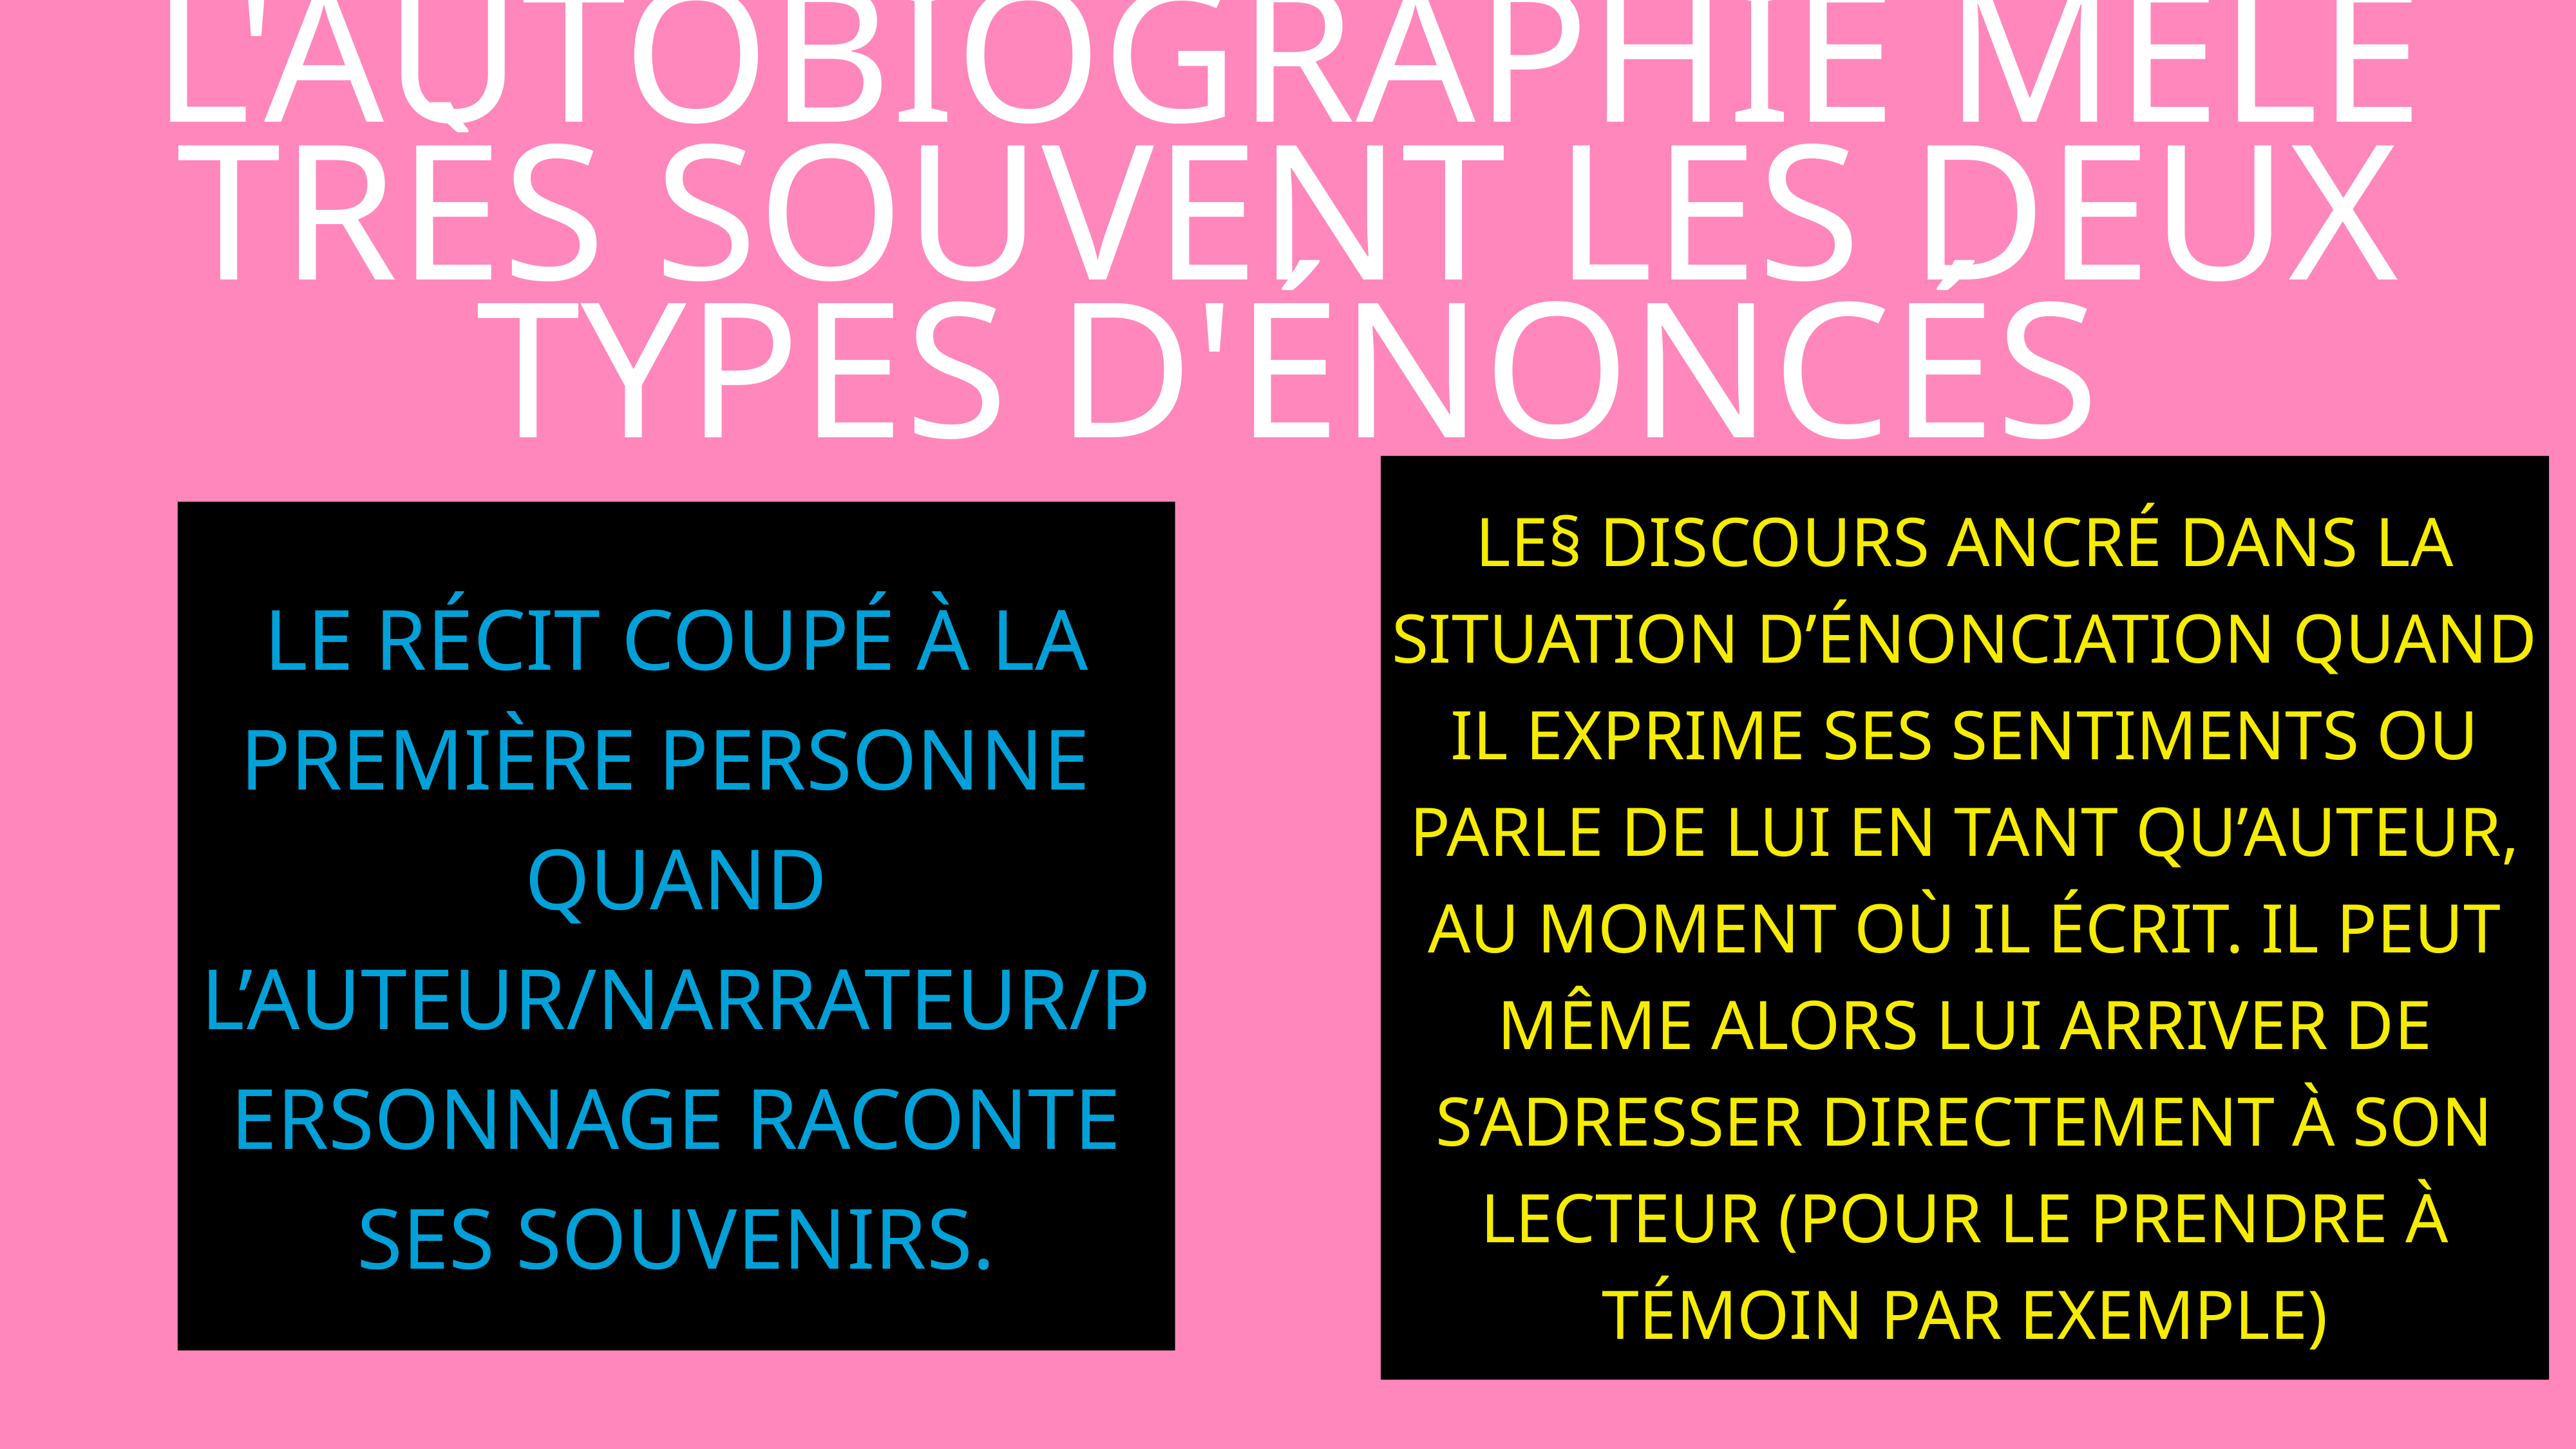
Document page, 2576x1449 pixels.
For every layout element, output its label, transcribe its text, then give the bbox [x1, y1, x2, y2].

list L'autobiographie mêle très souvent les deux types d'énoncés [128, 10, 2448, 455]
text_box Le§ discours ancré dans la situation d’énonciation quand il exprime ses sentiments ou parle de lui en tant qu’auteur, au moment où il écrit. Il peut même alors lui arriver de s’adresser directement à son lecteur (pour le prendre à témoin par exemple) [1381, 455, 2550, 1380]
text_box Le récit coupé à la première personne quand l’auteur/narrateur/personnage raconte ses souvenirs. [177, 502, 1175, 1350]
